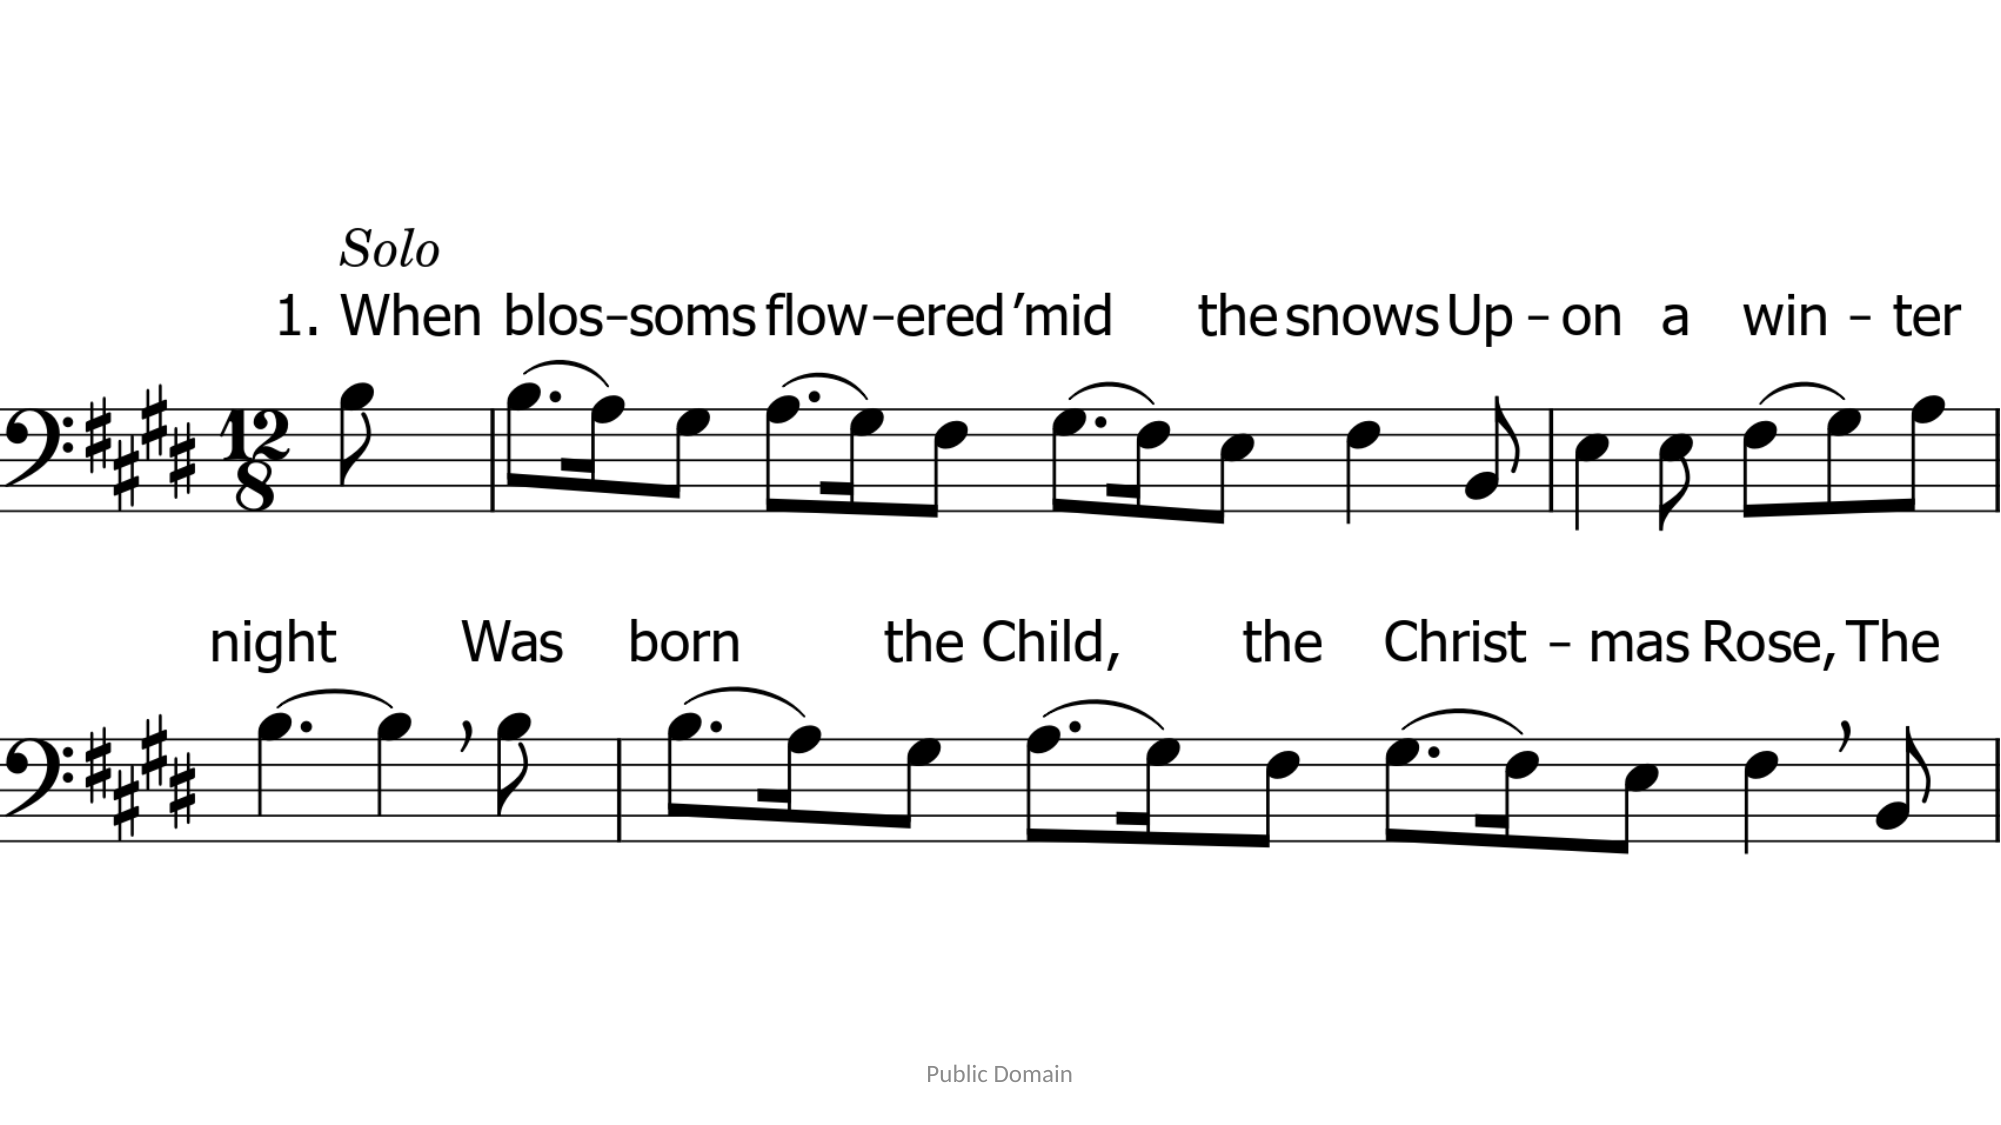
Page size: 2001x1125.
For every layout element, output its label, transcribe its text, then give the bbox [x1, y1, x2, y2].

footer Public Domain [662, 1042, 1338, 1103]
picture [0, 201, 2000, 924]
